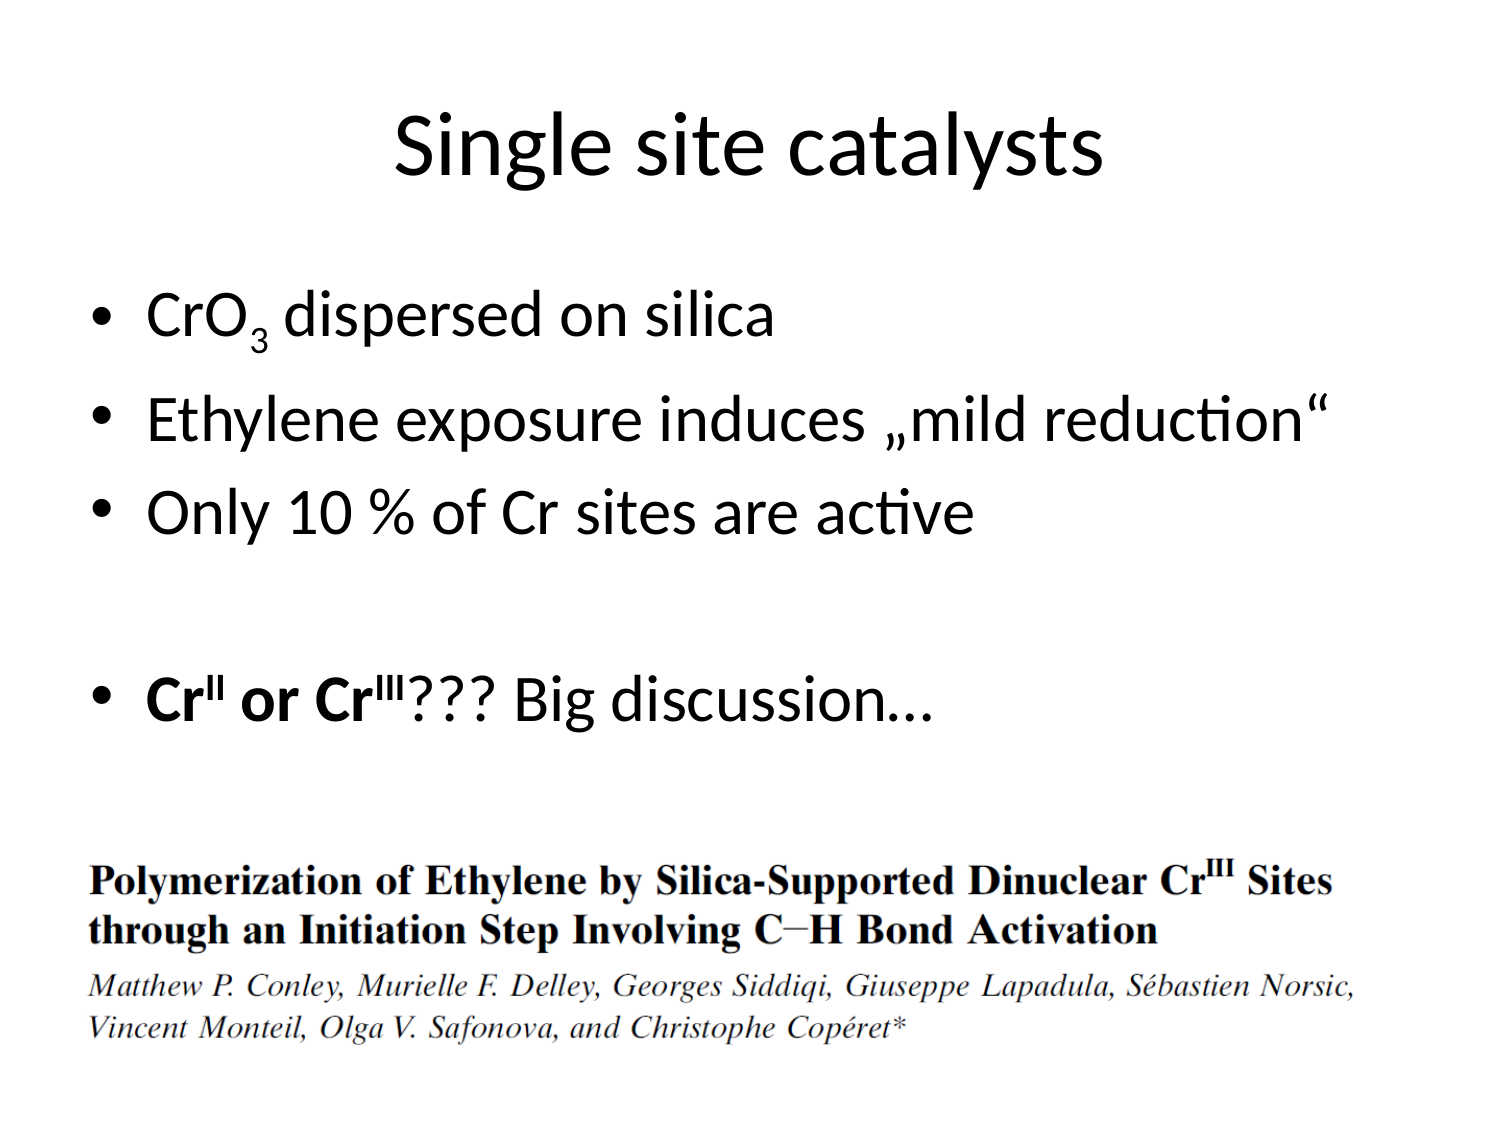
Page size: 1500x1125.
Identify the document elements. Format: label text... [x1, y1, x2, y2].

picture [64, 845, 1396, 1066]
list CrO3 dispersed on silica Ethylene exposure induces „mild reduction“ Only 10 % of Cr sites are active CrII or CrIII??? Big discussion… [75, 262, 1425, 1005]
title Single site catalysts [75, 45, 1425, 233]
